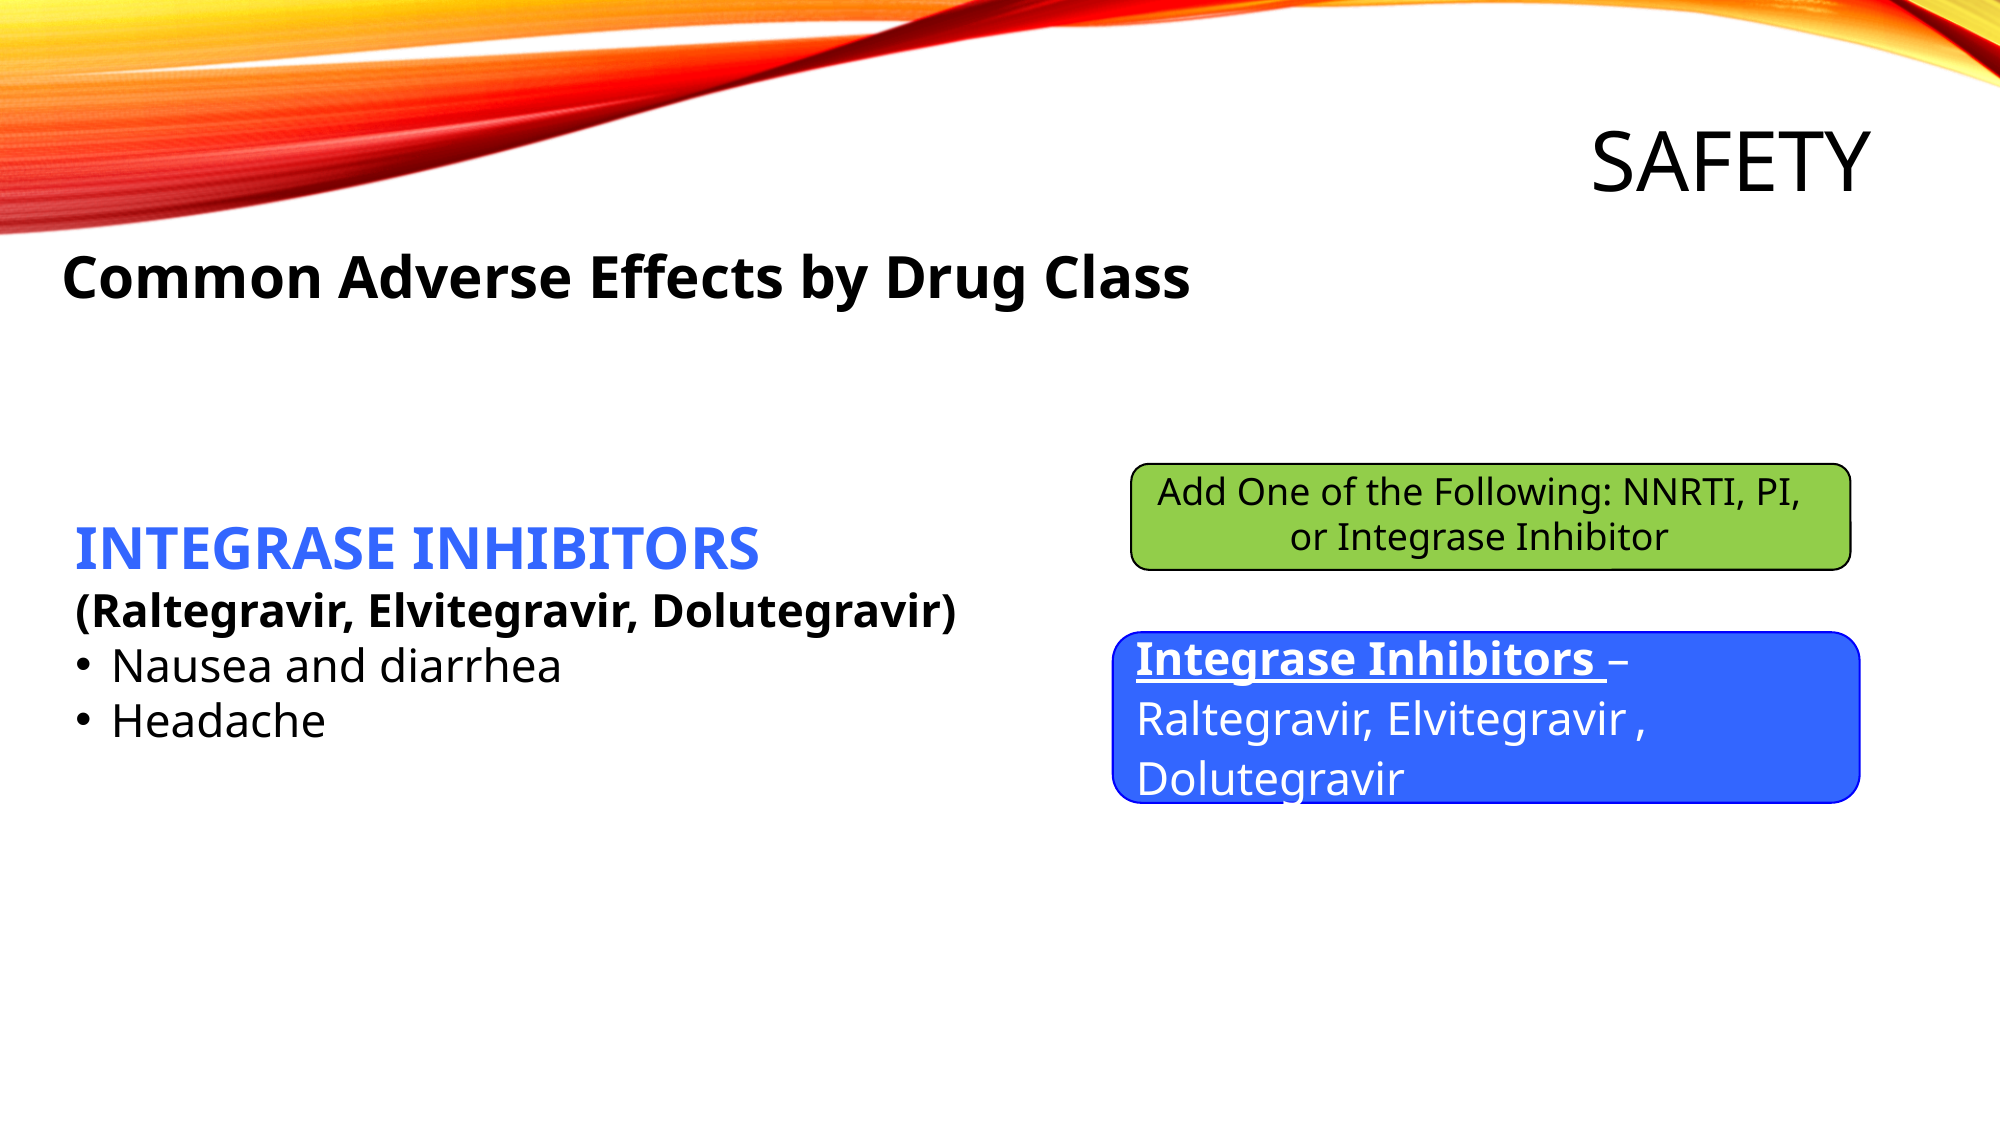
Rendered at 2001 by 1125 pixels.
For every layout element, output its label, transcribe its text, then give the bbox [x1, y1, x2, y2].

text_box Integrase Inhibitors – Raltegravir, Elvitegravir , Dolutegravir [1111, 631, 1861, 804]
text_box Common Adverse Effects by Drug Class [46, 233, 1943, 458]
text_box INTEGRASE INHIBITORS (Raltegravir, Elvitegravir, Dolutegravir) Nausea and diarrhea Headache [60, 458, 1009, 789]
title Safety [474, 58, 1888, 233]
picture [0, 0, 2000, 237]
text_box Add One of the Following: NNRTI, PI, or Integrase Inhibitor [1119, 460, 1840, 566]
text_box [1136, 464, 1852, 571]
